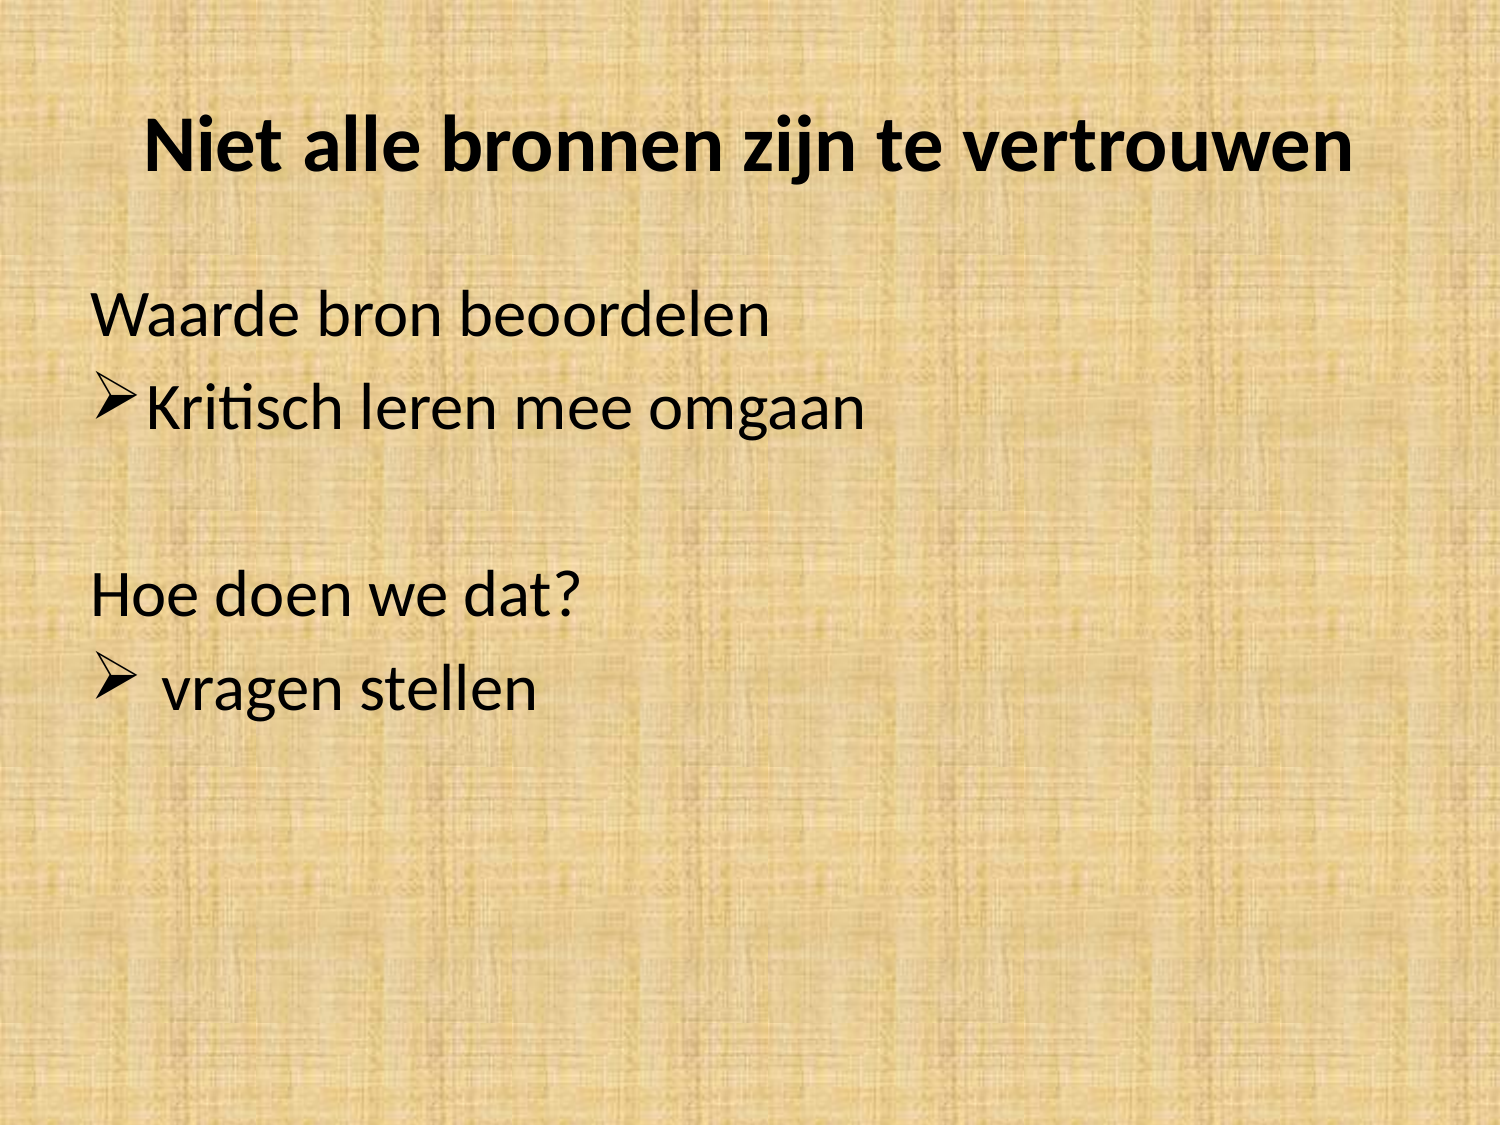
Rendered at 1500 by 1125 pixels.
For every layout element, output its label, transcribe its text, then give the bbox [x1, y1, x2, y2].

list Waarde bron beoordelen Kritisch leren mee omgaan Hoe doen we dat? vragen stellen [75, 262, 1425, 1005]
picture [0, 0, 1500, 1125]
title Niet alle bronnen zijn te vertrouwen [75, 45, 1425, 233]
